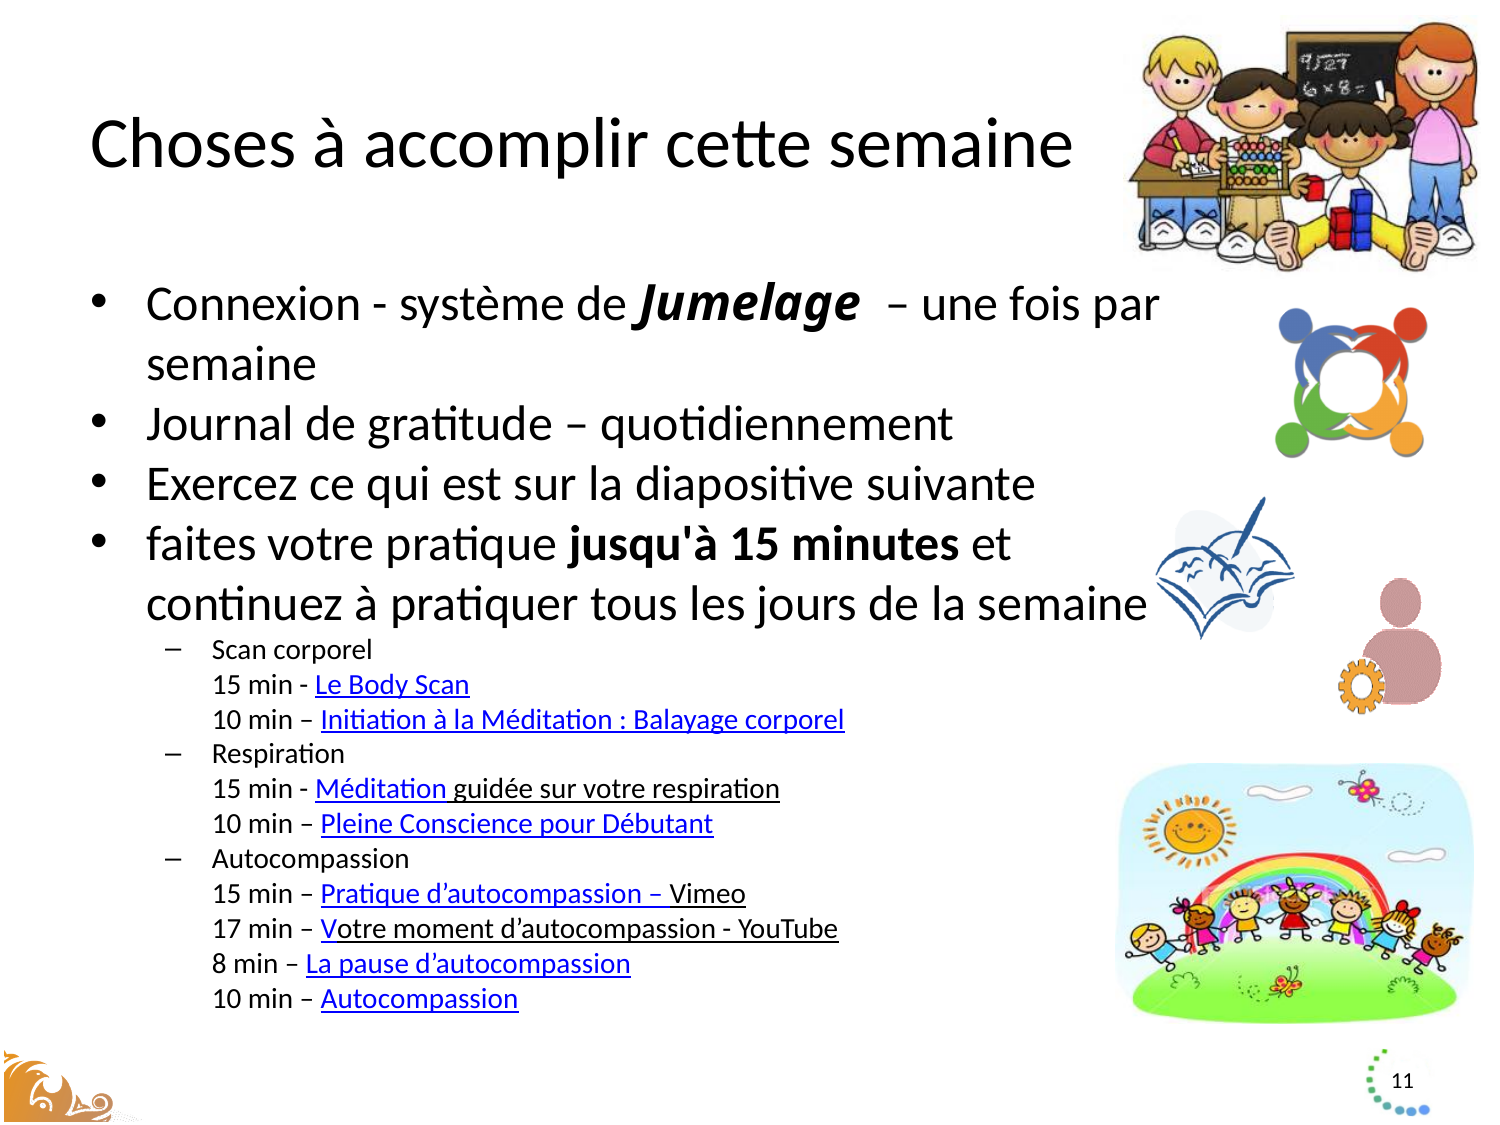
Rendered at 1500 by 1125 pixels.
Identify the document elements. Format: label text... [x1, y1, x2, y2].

title Choses à accomplir cette semaine [75, 45, 1093, 233]
list Connexion - système de Jumelage – une fois par semaine Journal de gratitude – quotidiennement Exercez ce qui est sur la diapositive suivante faites votre pratique jusqu'à 15 minutes et continuez à pratiquer tous les jours de la semaine Scan corporel 15 min - Le Body Scan 10 min – Initiation à la Méditation : Balayage corporel Respiration 15 min - Méditation guidée sur votre respiration 10 min – Pleine Conscience pour Débutant Autocompassion 15 min – Pratique d’autocompassion – Vimeo 17 min – Votre moment d’autocompassion - YouTube 8 min – La pause d’autocompassion 10 min – Autocompassion [75, 262, 1317, 1094]
picture [4, 1044, 148, 1124]
picture [1123, 15, 1489, 520]
picture [1154, 496, 1295, 640]
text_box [1335, 572, 1451, 724]
picture [1115, 763, 1474, 1024]
picture [1363, 1047, 1435, 1117]
